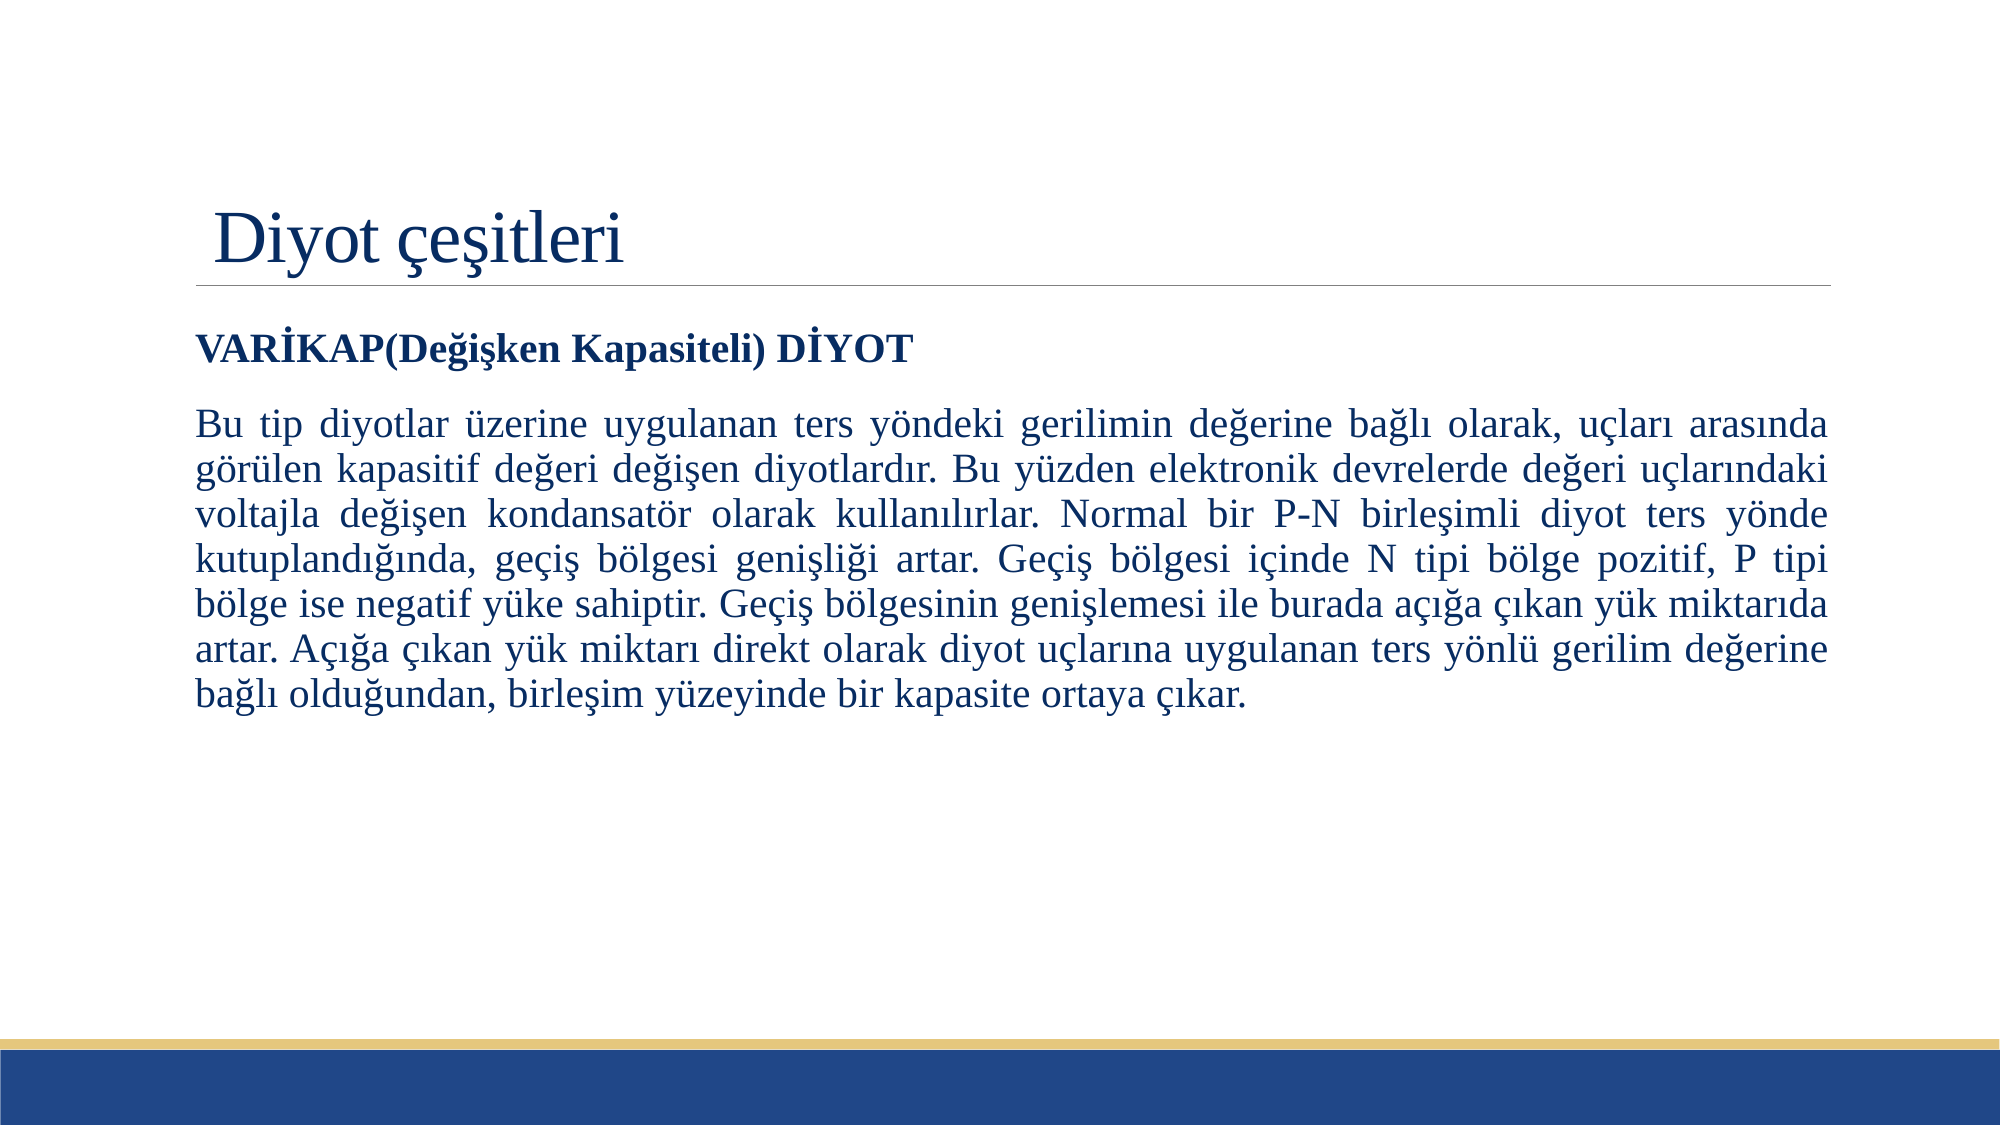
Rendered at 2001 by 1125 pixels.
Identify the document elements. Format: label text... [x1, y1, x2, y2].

list VARİKAP(Değişken Kapasiteli) DİYOT Bu tip diyotlar üzerine uygulanan ters yöndeki gerilimin değerine bağlı olarak, uçları arasında görülen kapasitif değeri değişen diyotlardır. Bu yüzden elektronik devrelerde değeri uçlarındaki voltajla değişen kondansatör olarak kullanılırlar. Normal bir P-N birleşimli diyot ters yönde kutuplandığında, geçiş bölgesi genişliği artar. Geçiş bölgesi içinde N tipi bölge pozitif, P tipi bölge ise negatif yüke sahiptir. Geçiş bölgesinin genişlemesi ile burada açığa çıkan yük miktarıda artar. Açığa çıkan yük miktarı direkt olarak diyot uçlarına uygulanan ters yönlü gerilim değerine bağlı olduğundan, birleşim yüzeyinde bir kapasite ortaya çıkar. [180, 319, 1830, 936]
title Diyot çeşitleri [180, 47, 1830, 285]
